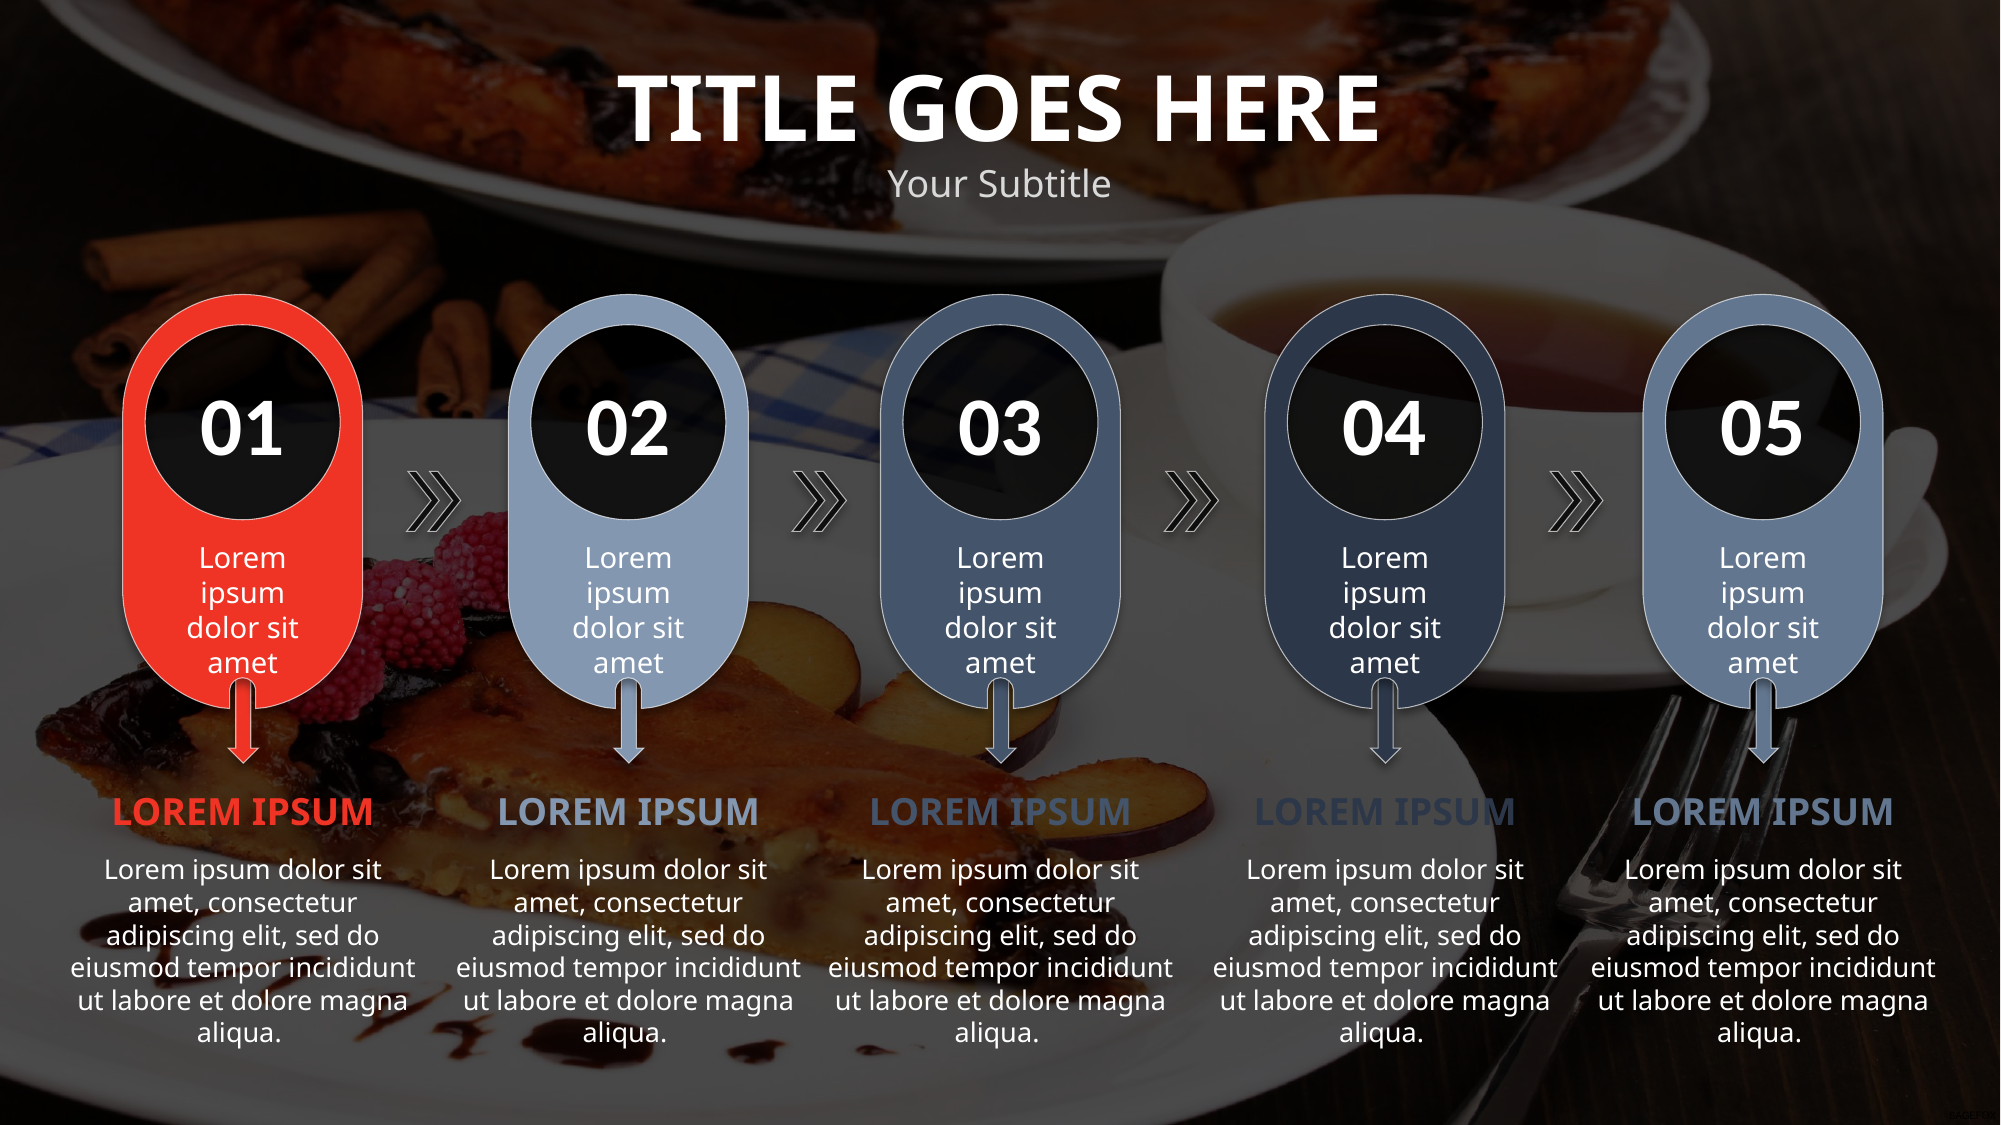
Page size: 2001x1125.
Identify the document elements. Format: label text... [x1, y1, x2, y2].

text_box LOREM IPSUM Lorem ipsum dolor sit amet, consectetur adipiscing elit, sed do eiusmod tempor incididunt ut labore et dolore magna aliqua. [1579, 782, 1947, 1053]
text_box LOREM IPSUM Lorem ipsum dolor sit amet, consectetur adipiscing elit, sed do eiusmod tempor incididunt ut labore et dolore magna aliqua. [817, 782, 1184, 1053]
text_box TITLE GOES HERE Your Subtitle [548, 42, 1452, 212]
text_box [1568, 470, 1605, 533]
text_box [122, 294, 363, 709]
picture [0, 0, 2001, 1125]
text_box [983, 709, 1019, 765]
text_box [1642, 294, 1884, 709]
text_box [1546, 470, 1583, 533]
text_box [1746, 709, 1782, 765]
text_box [880, 294, 1121, 709]
text_box [790, 470, 827, 533]
text_box [426, 470, 463, 533]
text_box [508, 294, 749, 709]
text_box LOREM IPSUM Lorem ipsum dolor sit amet, consectetur adipiscing elit, sed do eiusmod tempor incididunt ut labore et dolore magna aliqua. [444, 782, 812, 1053]
text_box [1183, 470, 1220, 533]
text_box [1368, 709, 1404, 765]
text_box [404, 470, 441, 533]
text_box [225, 709, 261, 765]
text_box [811, 470, 848, 533]
text_box [611, 709, 647, 765]
text_box LOREM IPSUM Lorem ipsum dolor sit amet, consectetur adipiscing elit, sed do eiusmod tempor incididunt ut labore et dolore magna aliqua. [59, 782, 427, 1053]
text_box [1264, 294, 1505, 709]
text_box [1162, 470, 1199, 533]
text_box LOREM IPSUM Lorem ipsum dolor sit amet, consectetur adipiscing elit, sed do eiusmod tempor incididunt ut labore et dolore magna aliqua. [1201, 782, 1569, 1053]
